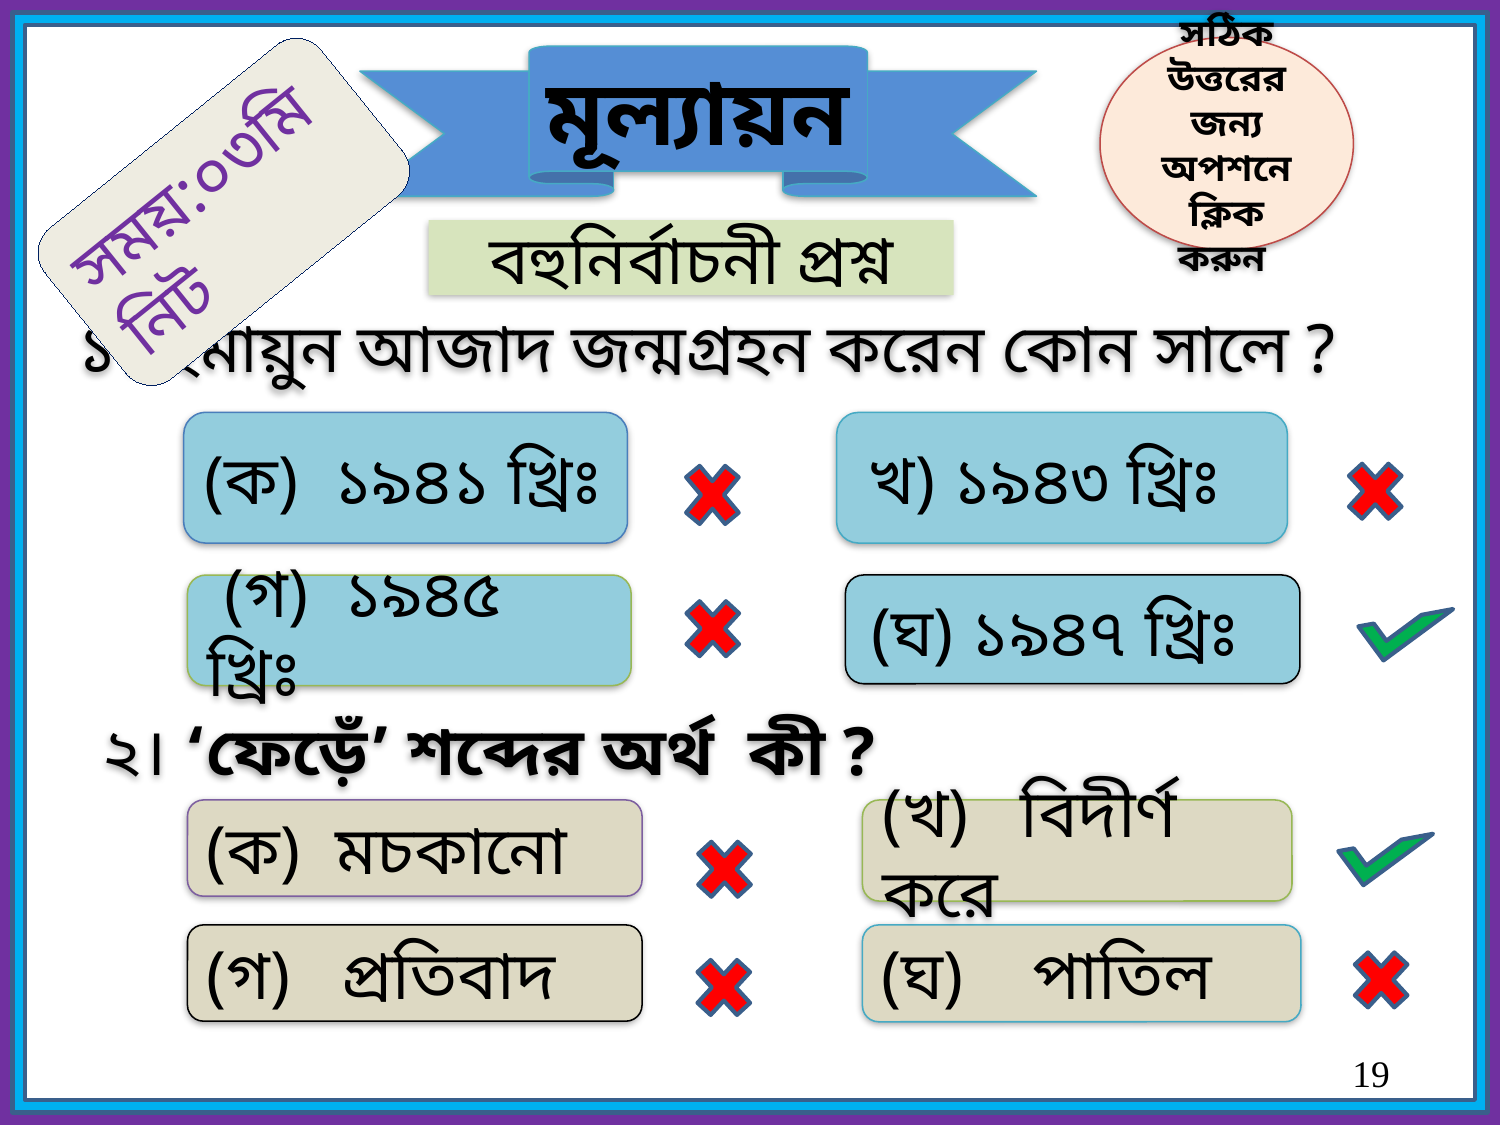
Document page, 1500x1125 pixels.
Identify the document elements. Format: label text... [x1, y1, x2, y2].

text_box (গ) প্রতিবাদ [186, 924, 643, 1022]
text_box বহুনির্বাচনী প্রশ্ন [428, 220, 954, 296]
text_box [1352, 950, 1410, 1010]
text_box (ঘ) পাতিল [861, 924, 1302, 1023]
text_box (ক) ১৯৪১ খ্রিঃ [182, 411, 629, 544]
text_box (গ) ১৯৪৫ খ্রিঃ [186, 574, 632, 687]
text_box সঠিক উত্তরের জন্য অপশনে ক্লিক করুন [1099, 36, 1355, 251]
text_box ২। ‘ফেড়েঁ’ শব্দের অর্থ কী ? [87, 699, 1238, 799]
text_box (ক) মচকানো [186, 799, 643, 897]
picture [1209, 15, 1216, 23]
text_box খ) ১৯৪৩ খ্রিঃ [835, 411, 1289, 544]
text_box [695, 957, 753, 1018]
slide_number 19 [1337, 1042, 1425, 1103]
text_box [684, 463, 741, 527]
text_box [1336, 831, 1435, 888]
text_box ১। হুমায়ুন আজাদ জন্মগ্রহন করেন কোন সালে ? [62, 295, 1359, 397]
text_box [684, 599, 742, 659]
text_box [696, 839, 753, 899]
picture [1223, 15, 1232, 23]
text_box (ঘ) ১৯৪৭ খ্রিঃ [844, 574, 1301, 685]
text_box (খ) বিদীর্ণ করে [861, 799, 1293, 902]
text_box সময়:০৩মিনিট [38, 38, 410, 386]
text_box [1356, 606, 1456, 663]
text_box মূল্যায়ন [359, 45, 1038, 198]
text_box [1346, 461, 1404, 521]
